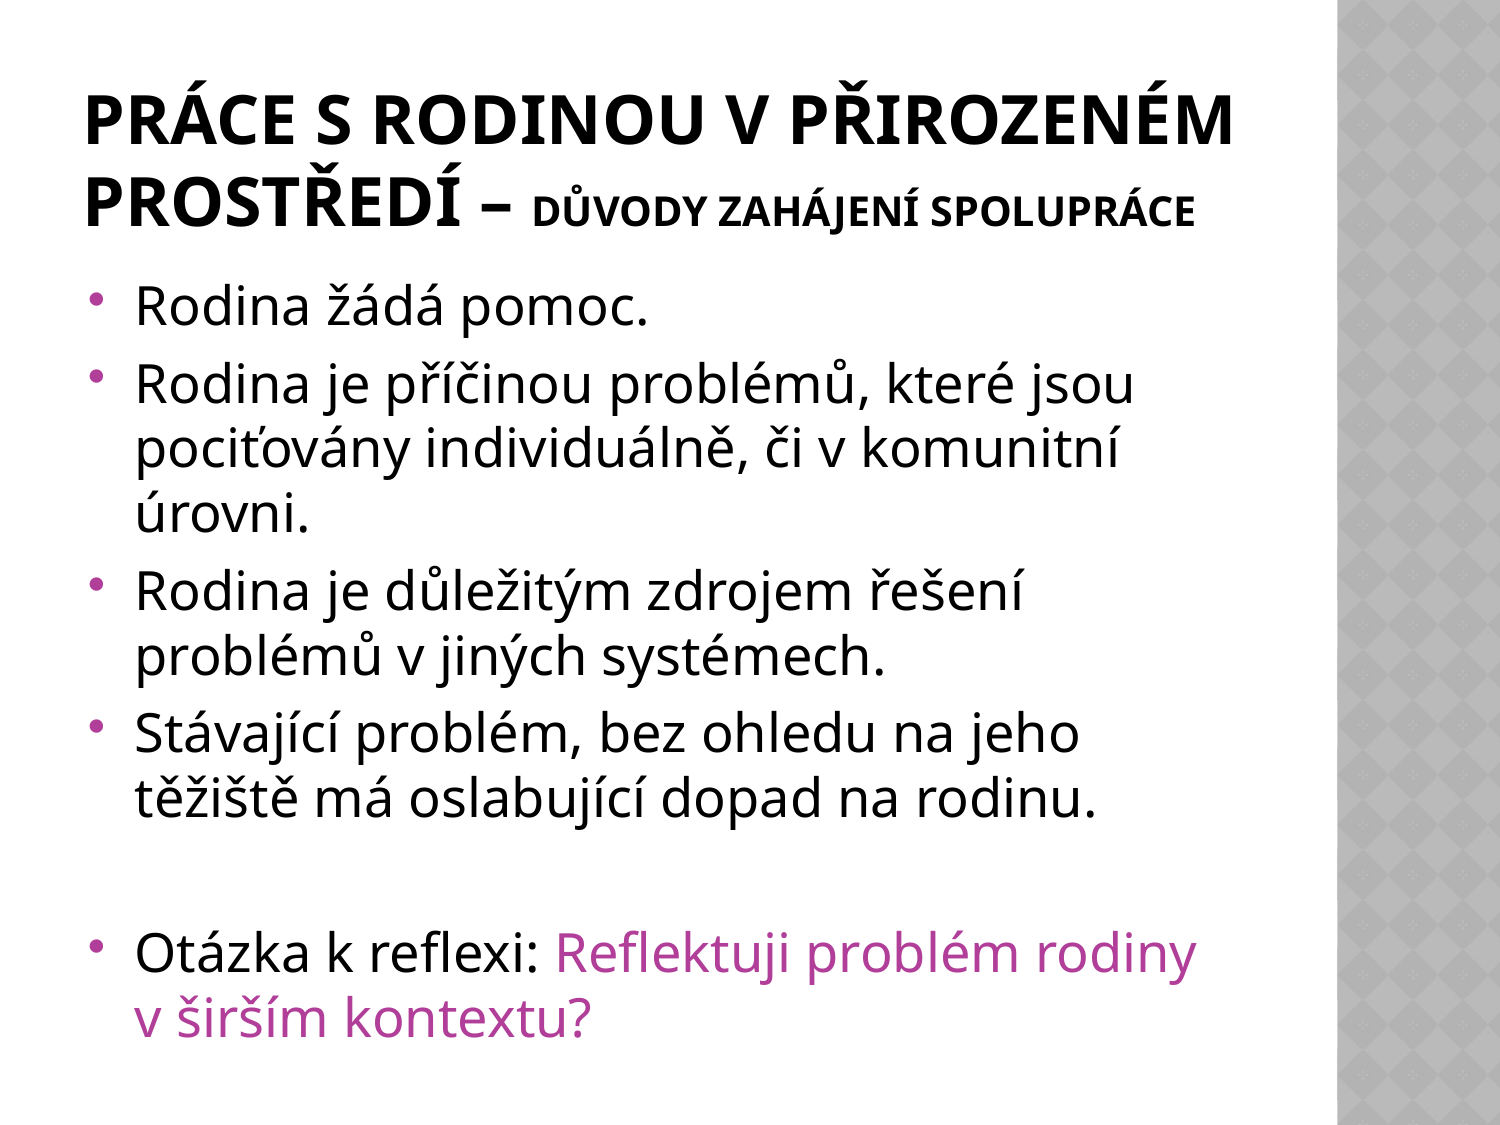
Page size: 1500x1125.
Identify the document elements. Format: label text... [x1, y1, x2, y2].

list Rodina žádá pomoc. Rodina je příčinou problémů, které jsou pociťovány individuálně, či v komunitní úrovni. Rodina je důležitým zdrojem řešení problémů v jiných systémech. Stávající problém, bez ohledu na jeho těžiště má oslabující dopad na rodinu. Otázka k reflexi: Reflektuji problém rodiny v širším kontextu? [75, 264, 1263, 1059]
title Práce s rodinou v přirozeném prostředí – důvody zahájení spolupráce [75, 52, 1263, 240]
